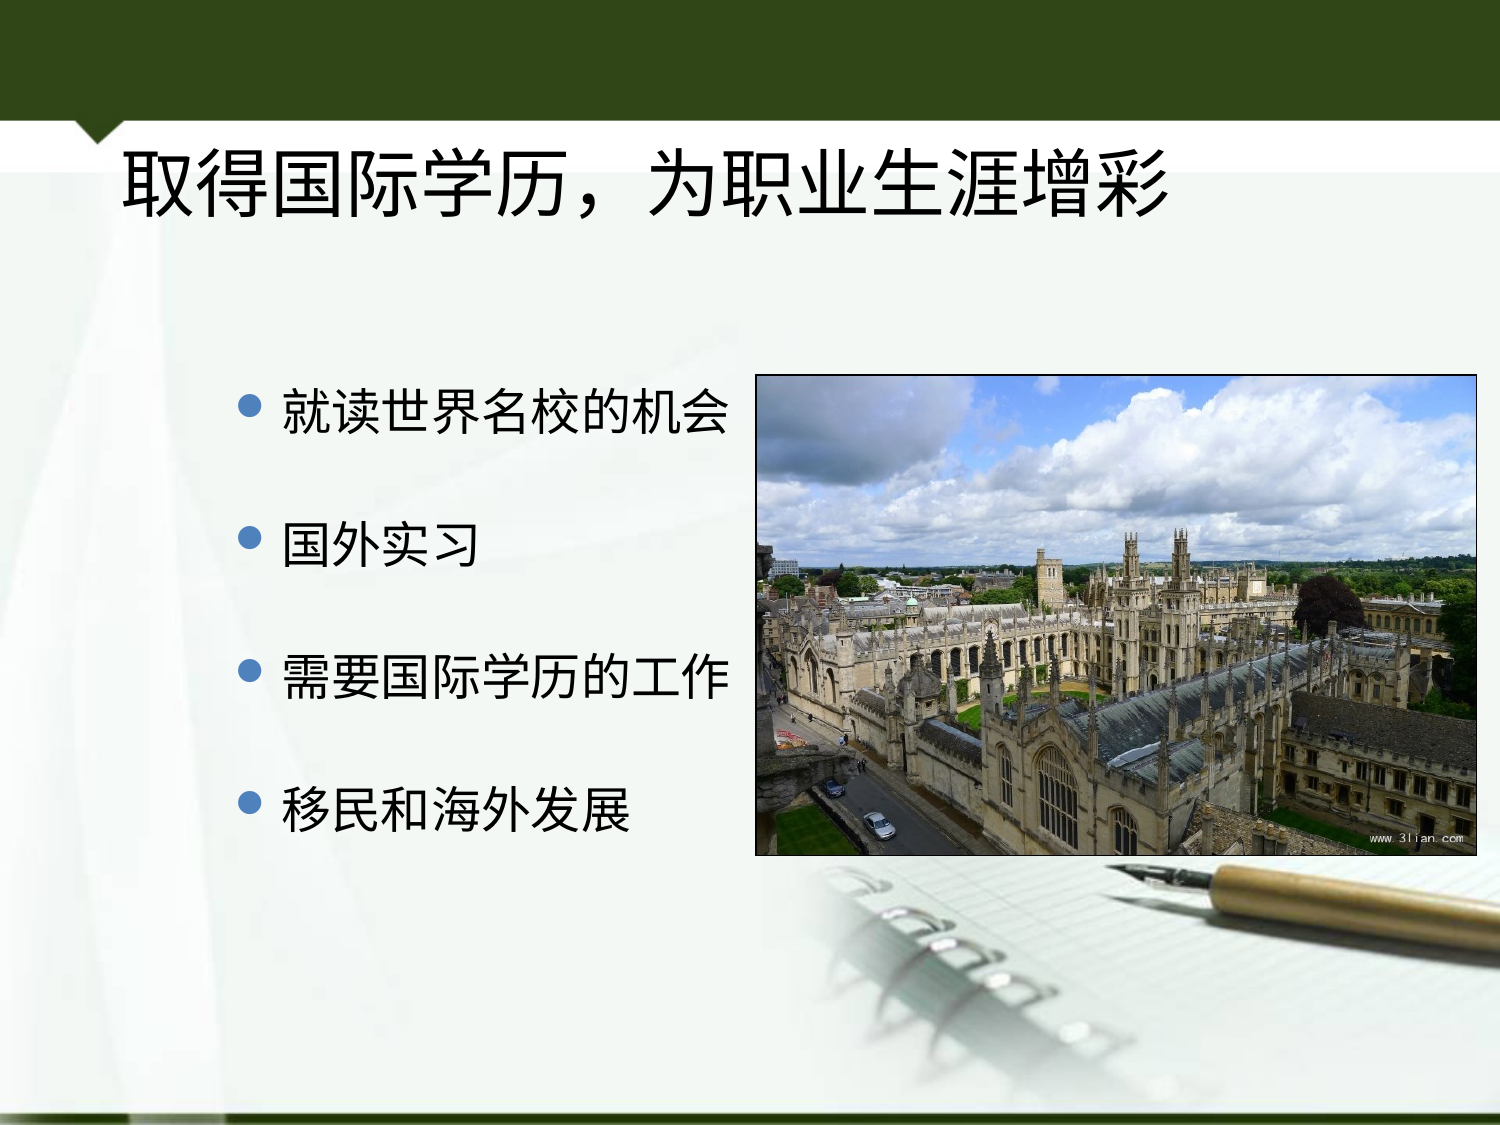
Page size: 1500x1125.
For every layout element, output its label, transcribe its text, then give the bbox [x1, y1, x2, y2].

picture [0, 0, 1500, 1125]
text_box 就读世界名校的机会 国外实习 需要国际学历的工作 移民和海外发展 [206, 313, 762, 846]
text_box 取得国际学历，为职业生涯增彩 [105, 128, 1278, 234]
